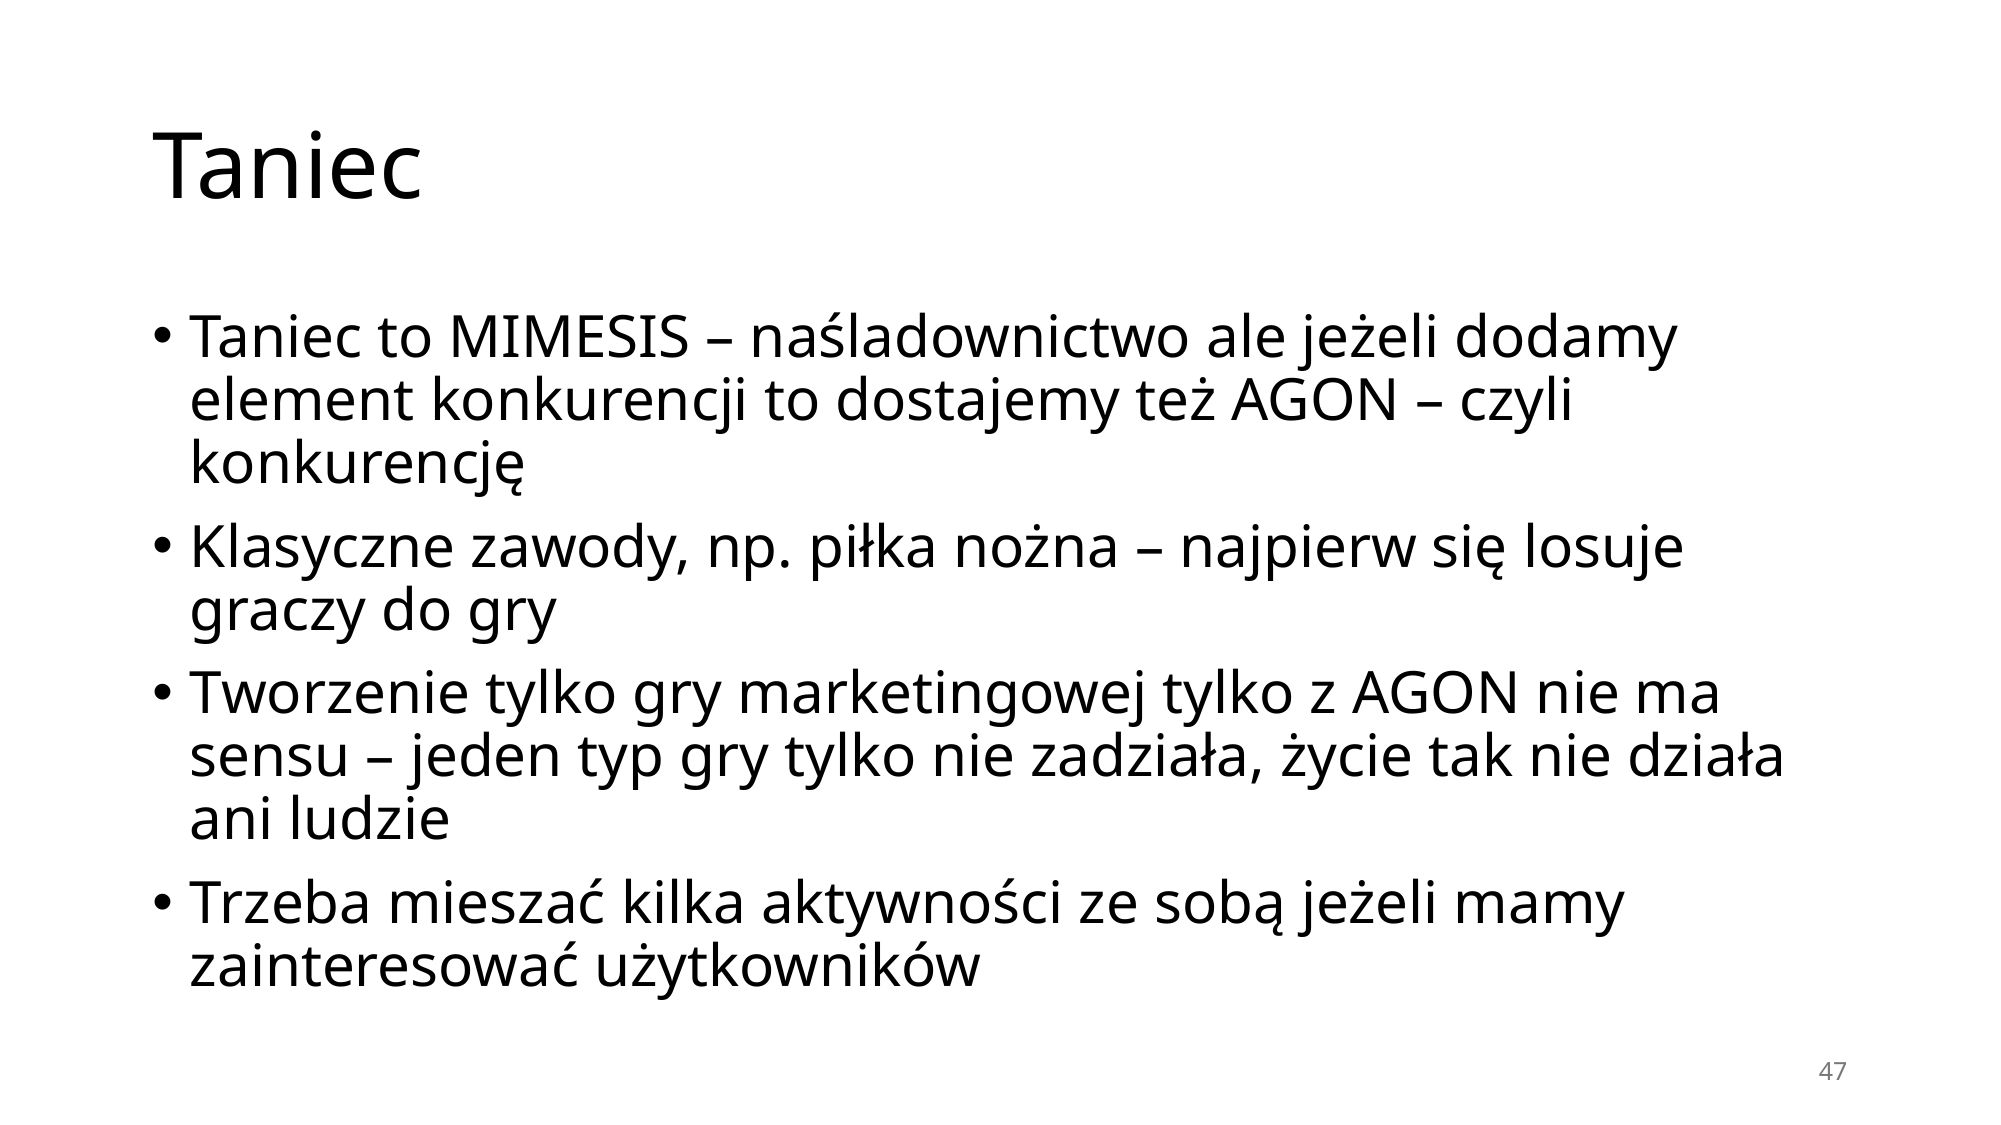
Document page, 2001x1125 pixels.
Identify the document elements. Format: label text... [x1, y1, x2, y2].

title Taniec [137, 59, 1863, 278]
list Taniec to MIMESIS – naśladownictwo ale jeżeli dodamy element konkurencji to dostajemy też AGON – czyli konkurencję Klasyczne zawody, np. piłka nożna – najpierw się losuje graczy do gry Tworzenie tylko gry marketingowej tylko z AGON nie ma sensu – jeden typ gry tylko nie zadziała, życie tak nie działa ani ludzie Trzeba mieszać kilka aktywności ze sobą jeżeli mamy zainteresować użytkowników [137, 299, 1863, 1014]
slide_number 47 [1412, 1042, 1863, 1103]
